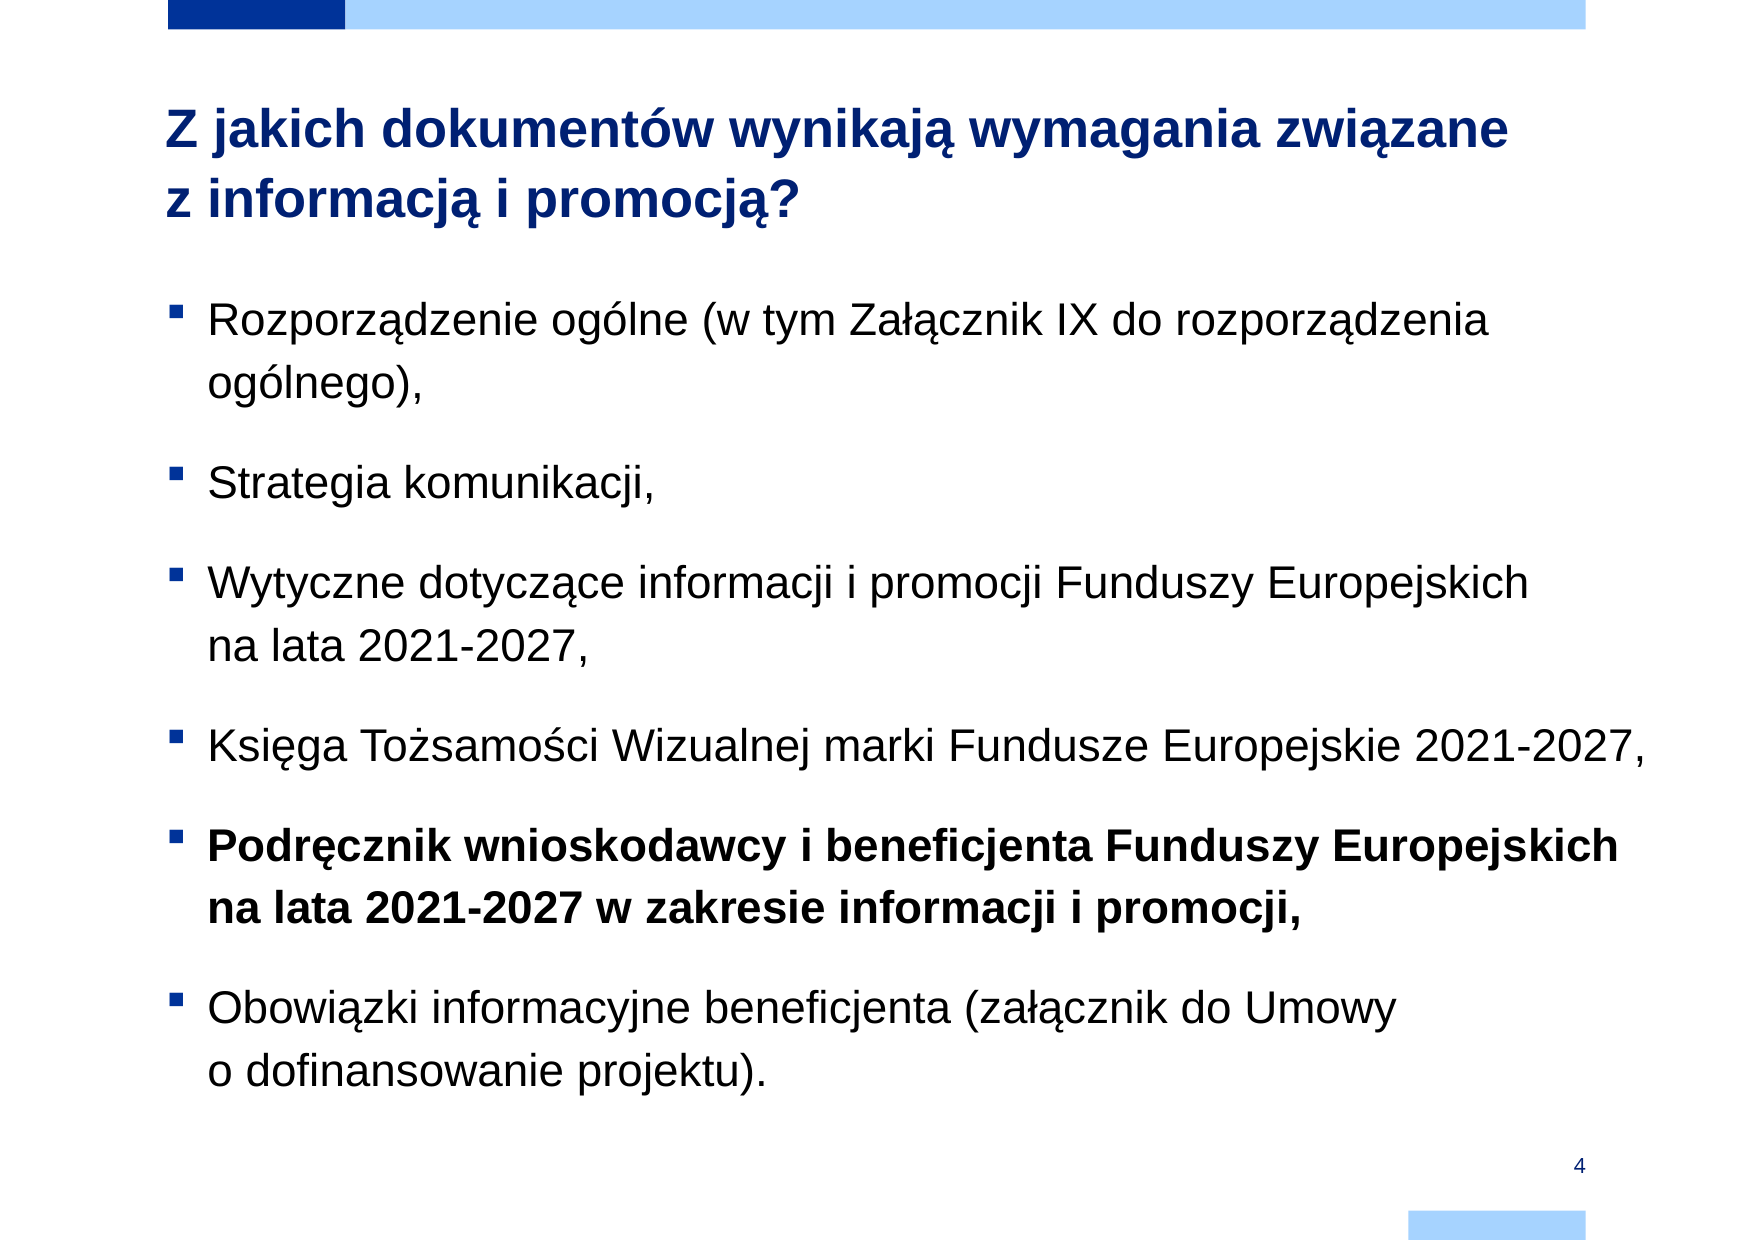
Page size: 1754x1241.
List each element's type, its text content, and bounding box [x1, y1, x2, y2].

title Z jakich dokumentów wynikają wymagania związane z informacją i promocją? [165, 88, 1584, 231]
list Rozporządzenie ogólne (w tym Załącznik IX do rozporządzenia ogólnego), Strategia komunikacji, Wytyczne dotyczące informacji i promocji Funduszy Europejskich na lata 2021-2027, Księga Tożsamości Wizualnej marki Fundusze Europejskie 2021-2027, Podręcznik wnioskodawcy i beneficjenta Funduszy Europejskich na lata 2021-2027 w zakresie informacji i promocji, Obowiązki informacyjne beneficjenta (załącznik do Umowy o dofinansowanie projektu). [165, 282, 1708, 1176]
slide_number 4 [1408, 1151, 1586, 1182]
